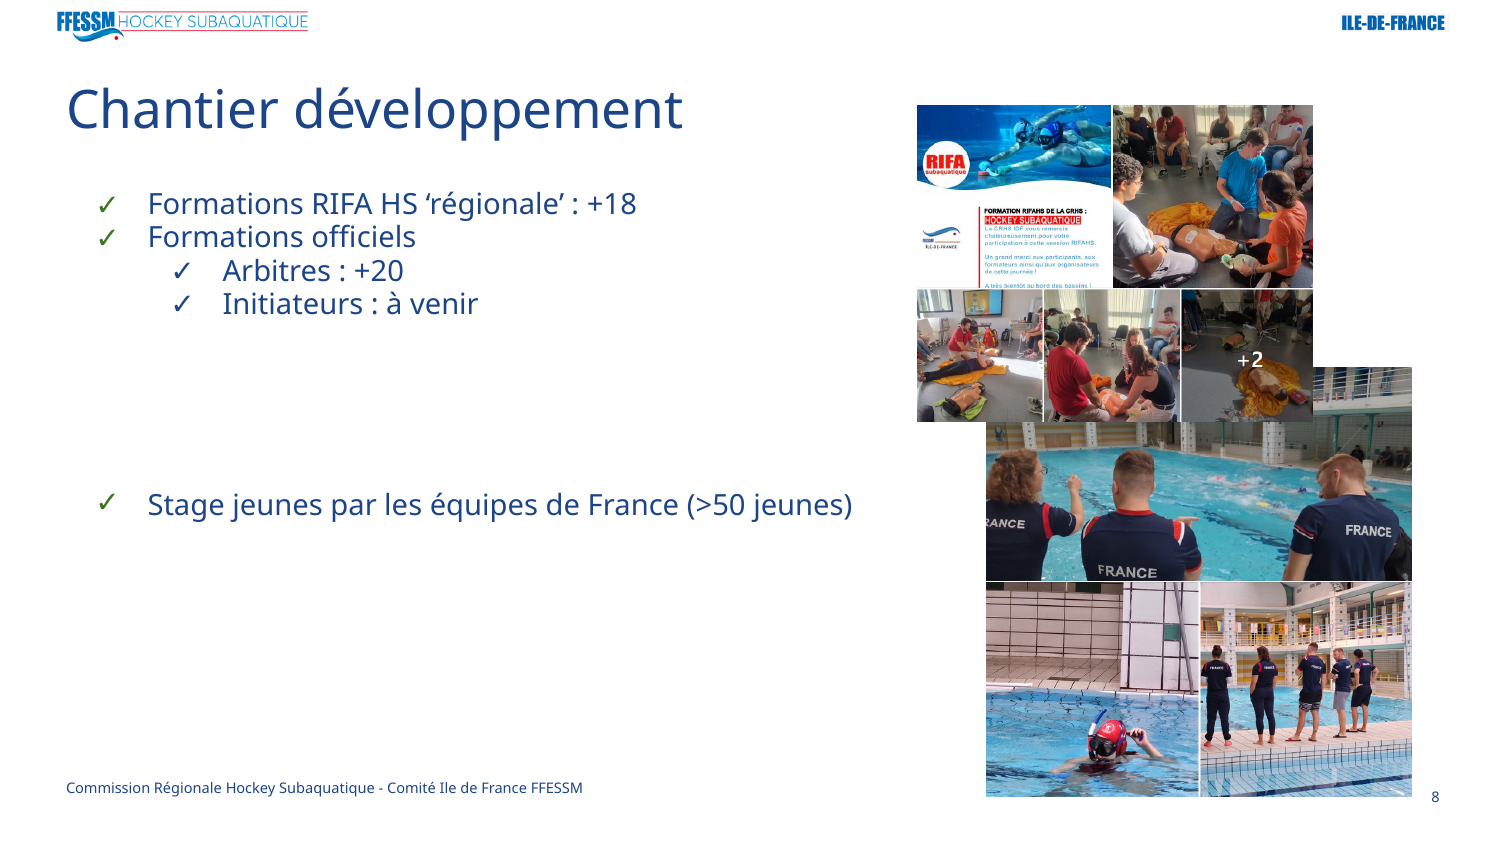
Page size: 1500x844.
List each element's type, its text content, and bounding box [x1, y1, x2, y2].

list Formations RIFA HS ‘régionale’ : +18 Formations officiels Arbitres : +20 Initiateurs : à venir Stage jeunes par les équipes de France (>50 jeunes) [57, 173, 981, 767]
picture [1339, 12, 1451, 32]
title Chantier développement [51, 60, 1449, 155]
picture [57, 11, 309, 42]
text_box Commission Régionale Hockey Subaquatique - Comité Ile de France FFESSM [51, 770, 1313, 806]
picture [917, 104, 1412, 797]
slide_number ‹#› [1364, 769, 1455, 826]
